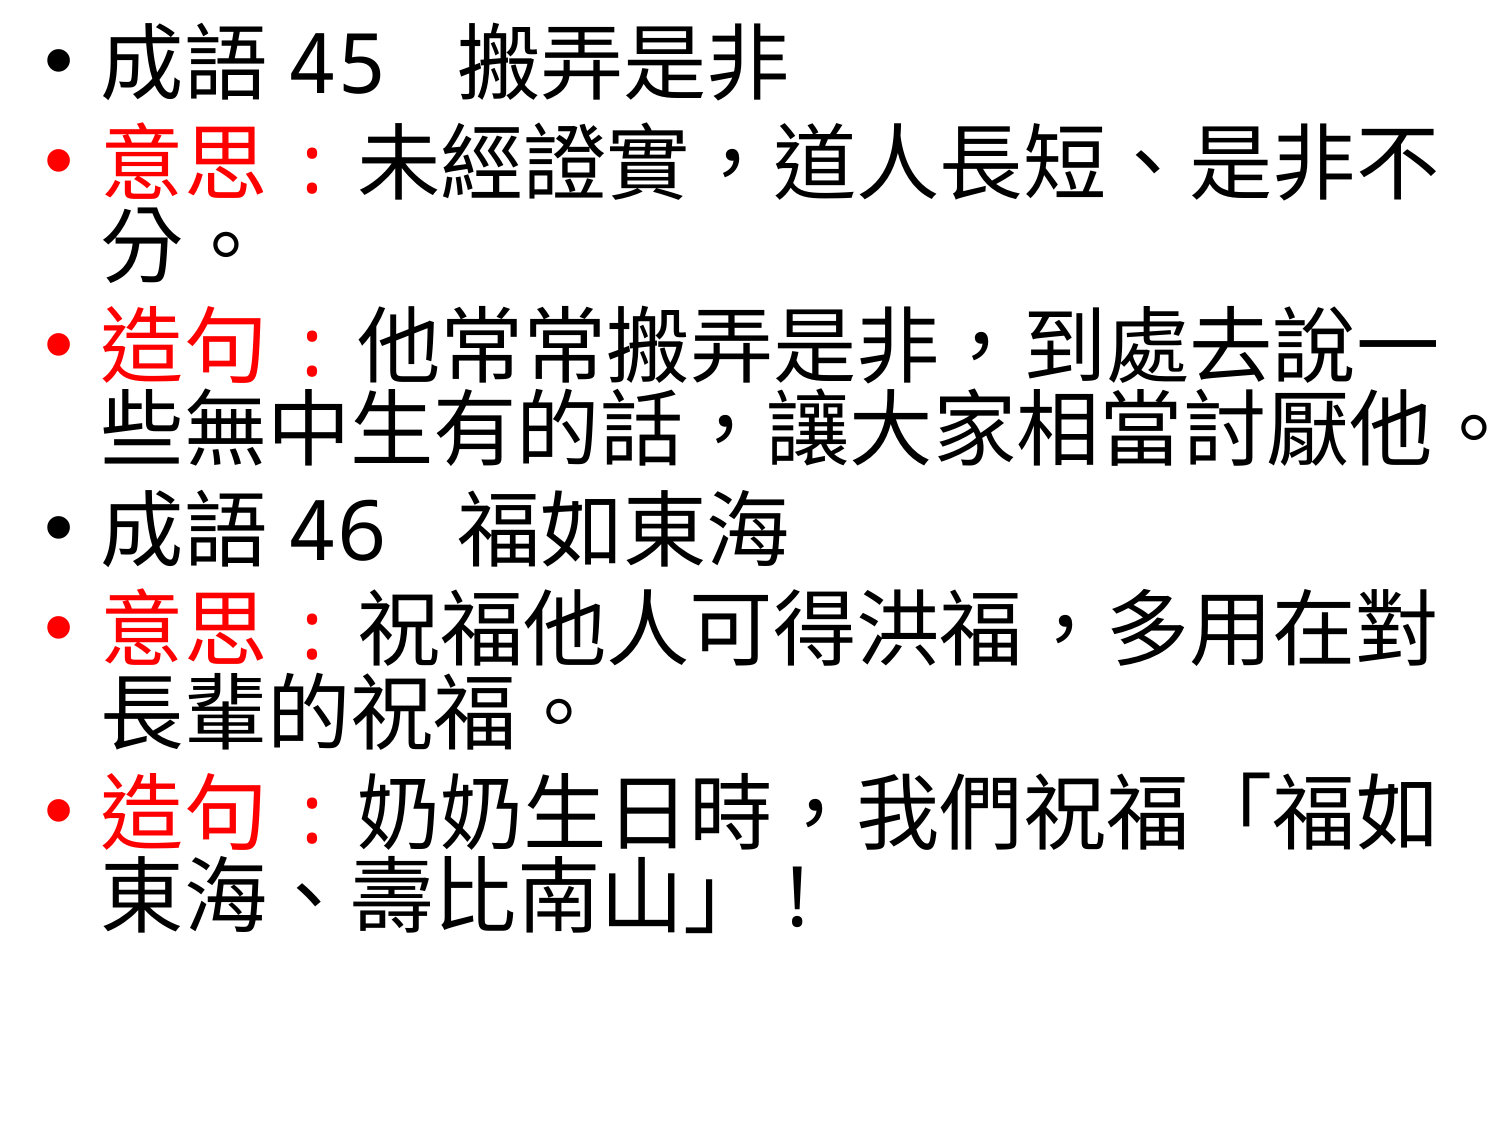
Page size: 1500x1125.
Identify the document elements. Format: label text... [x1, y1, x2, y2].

list 成語45 搬弄是非 意思:未經證實，道人長短、是非不分。 造句:他常常搬弄是非，到處去說一些無中生有的話，讓大家相當討厭他。 成語46 福如東海 意思:祝福他人可得洪福，多用在對長輩的祝福。 造句:奶奶生日時，我們祝福「福如東海、壽比南山」! [29, 19, 1459, 1125]
